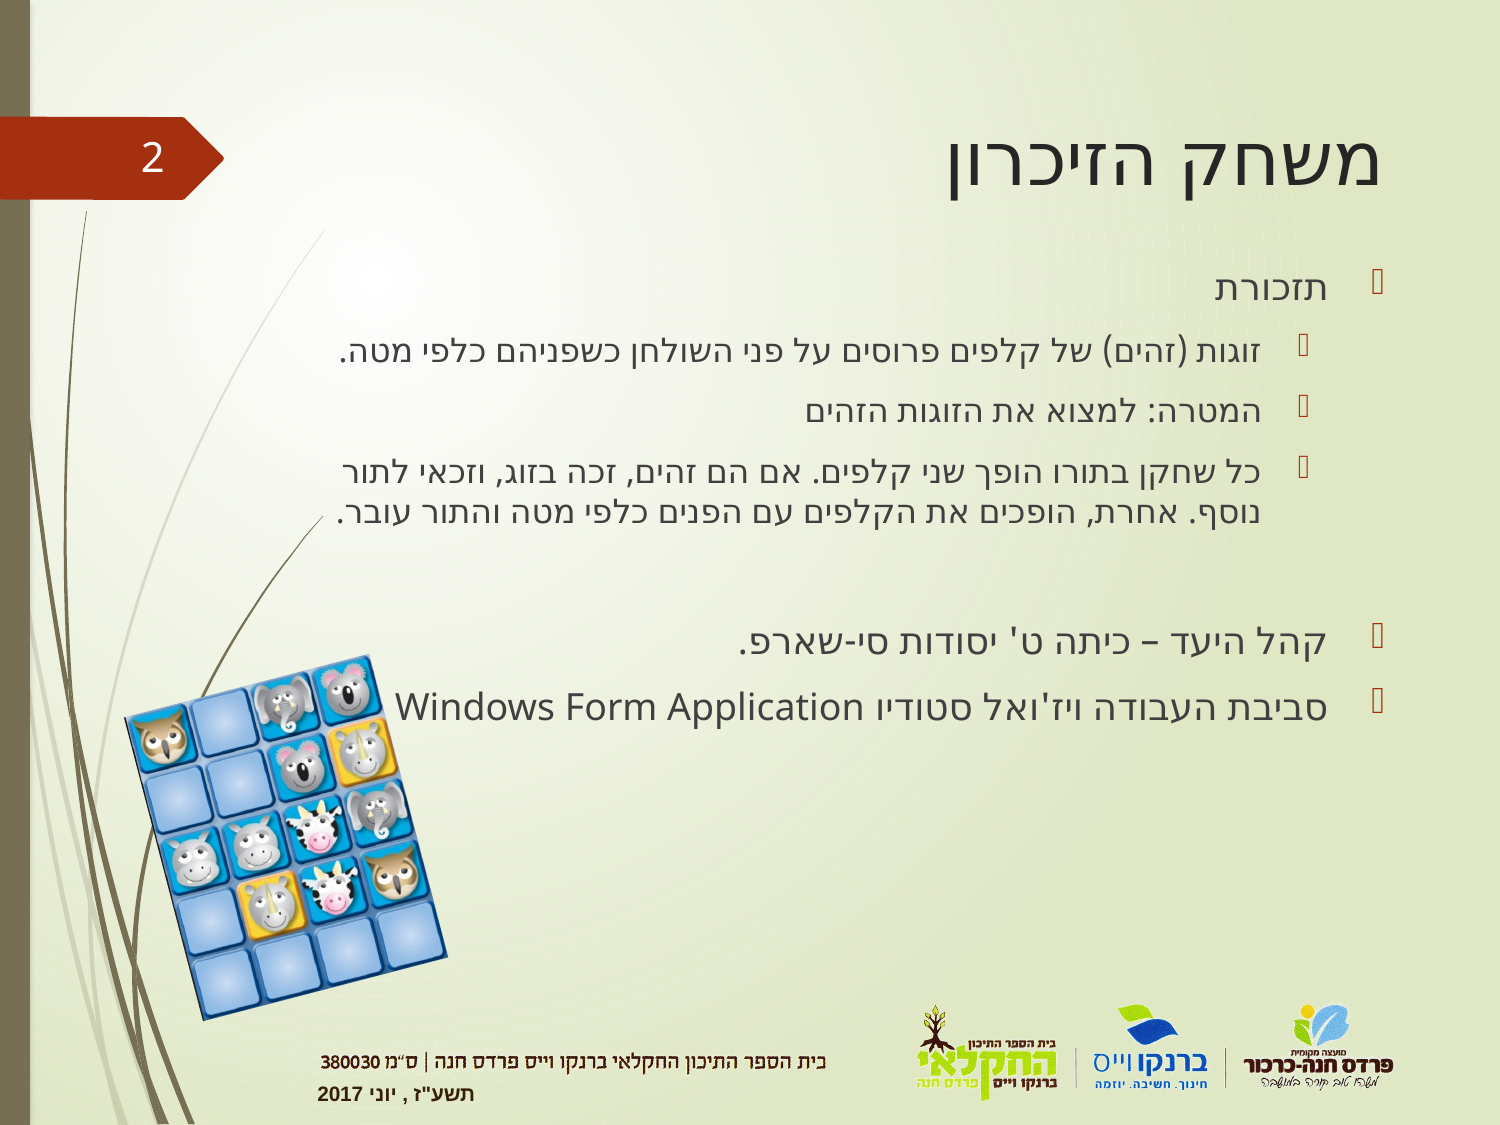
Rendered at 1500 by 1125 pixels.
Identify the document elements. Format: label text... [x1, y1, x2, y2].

picture [301, 1042, 868, 1086]
list תזכורת זוגות (זהים) של קלפים פרוסים על פני השולחן כשפניהם כלפי מטה. המטרה: למצוא את הזוגות הזהים כל שחקן בתורו הופך שני קלפים. אם הם זהים, זכה בזוג, וזכאי לתור נוסף. אחרת, הופכים את הקלפים עם הפנים כלפי מטה והתור עובר. קהל היעד – כיתה ט' יסודות סי-שארפ. סביבת העבודה ויז'ואל סטודיו Windows Form Application [318, 255, 1400, 970]
title משחק הזיכרון [319, 102, 1400, 232]
slide_number 2 [83, 129, 180, 190]
picture [123, 653, 449, 1022]
picture [903, 991, 1406, 1106]
slide_number תשע"ז , יוני 2017 [286, 1072, 491, 1118]
